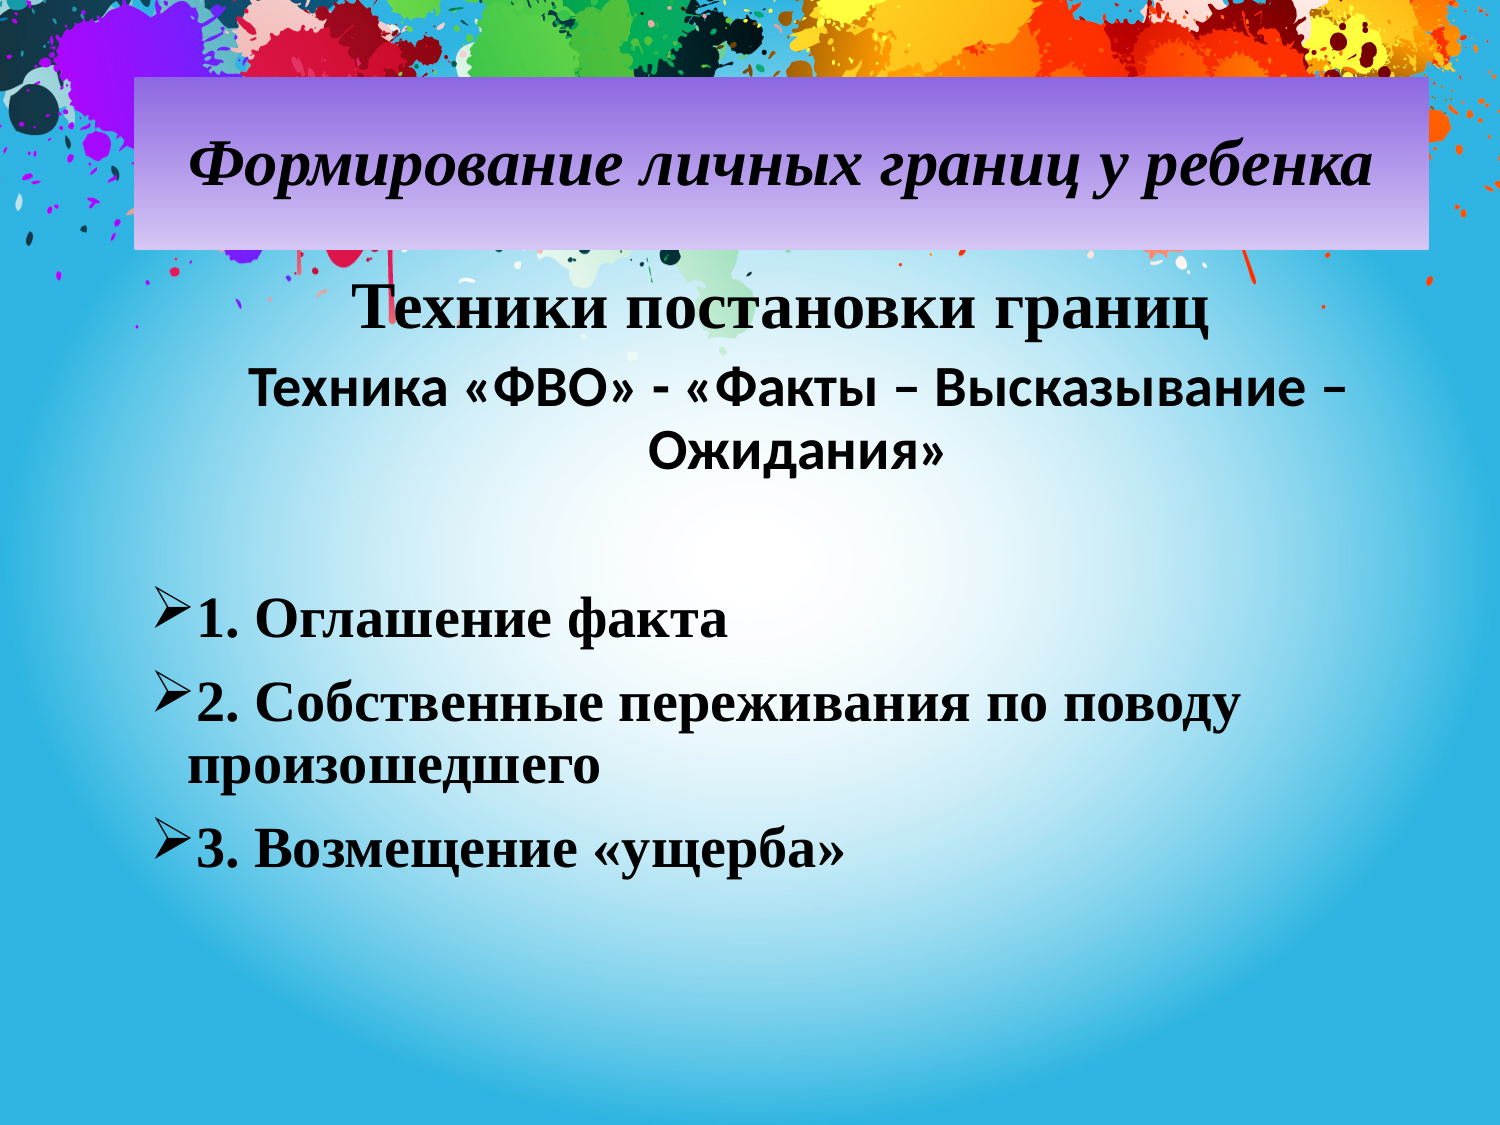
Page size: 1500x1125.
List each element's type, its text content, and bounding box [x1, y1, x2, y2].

title Формирование личных границ у ребенка Техники постановки границ [134, 77, 1429, 250]
picture [0, 0, 1500, 1125]
list Техника «ФВО» - «Факты – Высказывание – Ожидания» 1. Оглашение факта 2. Собственные переживания по поводу произошедшего 3. Возмещение «ущерба» [134, 348, 1465, 1031]
